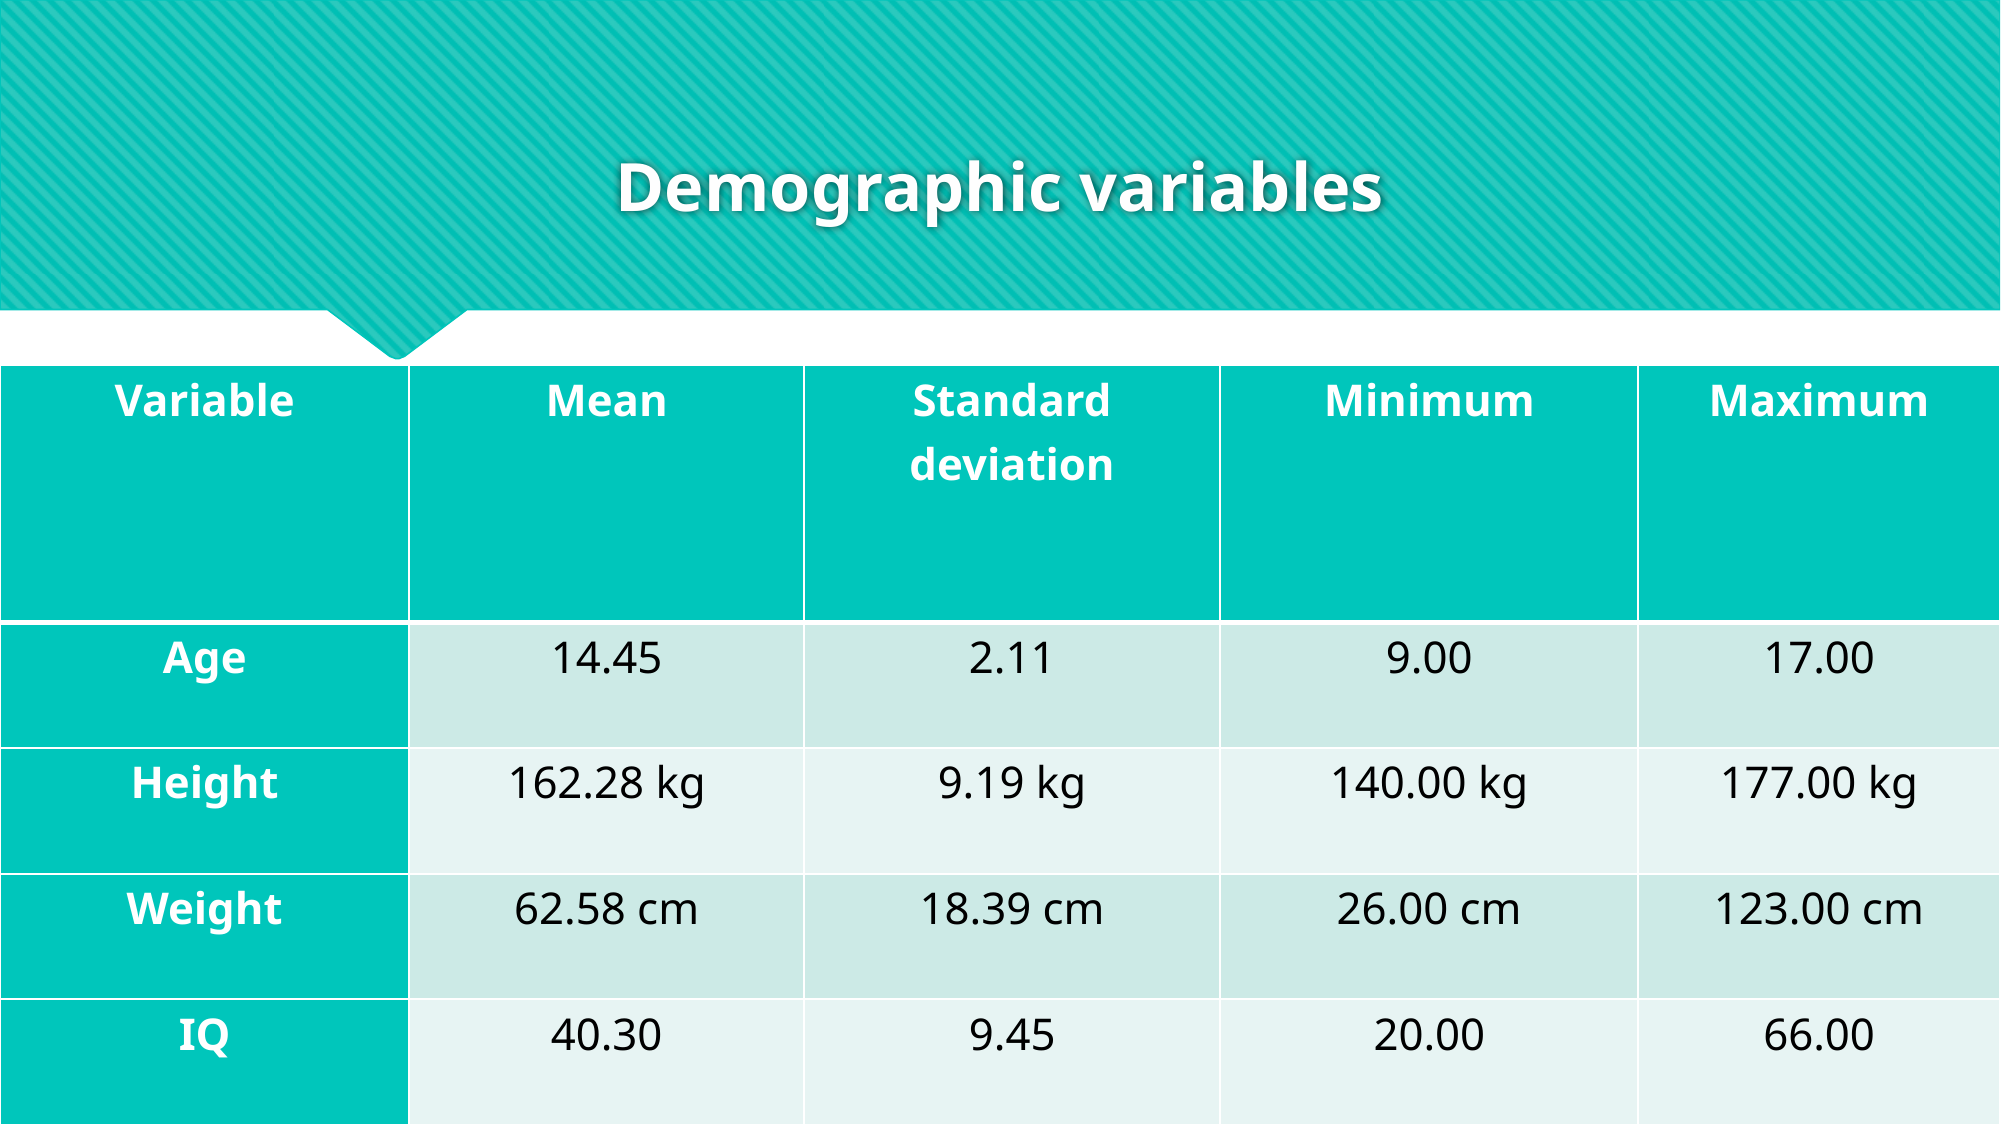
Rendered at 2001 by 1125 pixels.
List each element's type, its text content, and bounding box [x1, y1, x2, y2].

table_cell 9.00 [1221, 625, 1637, 747]
table_cell 9.19 kg [805, 749, 1219, 873]
table_header Mean [410, 366, 803, 620]
table_cell 66.00 [1639, 1000, 1999, 1124]
title Demographic variables [132, 73, 1868, 233]
table_cell 123.00 cm [1639, 875, 1999, 998]
table_cell 26.00 cm [1221, 875, 1637, 998]
table_cell 2.11 [805, 625, 1219, 747]
table_cell 62.58 cm [410, 875, 803, 998]
table_cell 20.00 [1221, 1000, 1637, 1124]
table_cell 18.39 cm [805, 875, 1219, 998]
table_cell Height [1, 749, 408, 873]
table_cell 9.45 [805, 1000, 1219, 1124]
table_cell 40.30 [410, 1000, 803, 1124]
table_cell Weight [1, 875, 408, 998]
table_header Variable [1, 366, 408, 620]
table_cell 17.00 [1639, 625, 1999, 747]
table_cell 140.00 kg [1221, 749, 1637, 873]
table_cell 14.45 [410, 625, 803, 747]
table_cell Age [1, 625, 408, 747]
table_cell 177.00 kg [1639, 749, 1999, 873]
table_cell IQ [1, 1000, 408, 1124]
table_header Maximum [1639, 366, 1999, 620]
table_cell 162.28 kg [410, 749, 803, 873]
table_header Standard deviation [805, 366, 1219, 620]
table_header Minimum [1221, 366, 1637, 620]
